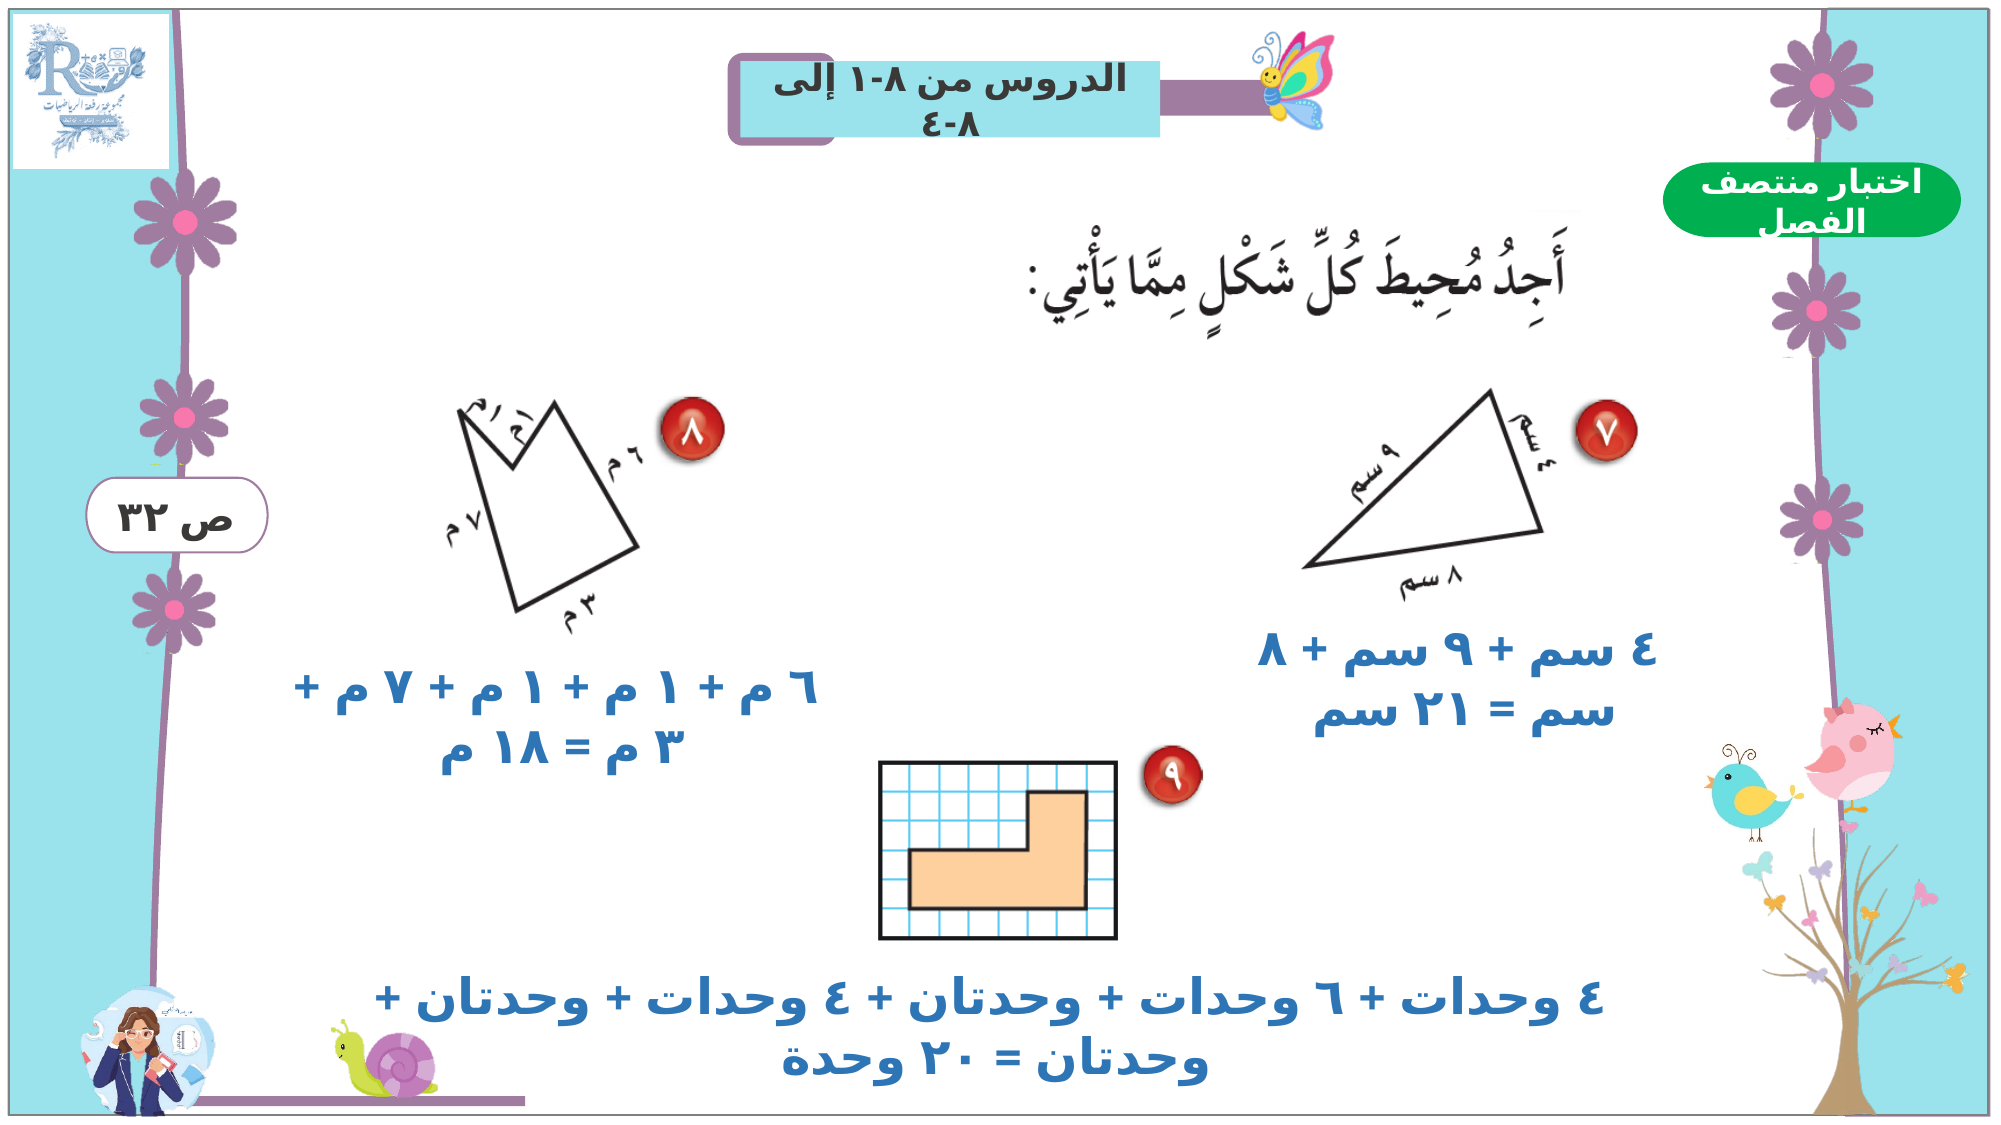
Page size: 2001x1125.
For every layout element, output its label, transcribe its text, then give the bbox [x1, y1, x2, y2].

picture [1770, 31, 1874, 139]
picture [847, 721, 1217, 963]
picture [73, 977, 222, 1125]
picture [1295, 376, 1649, 609]
picture [1233, 9, 1359, 138]
picture [13, 14, 237, 276]
text_box ٤ وحدات + ٦ وحدات + وحدتان + ٤ وحدات + وحدتان + وحدتان = ٢٠ وحدة [305, 957, 1675, 1093]
picture [1780, 476, 1864, 564]
text_box اختبار منتصف الفصل [1661, 161, 1963, 239]
picture [139, 371, 229, 465]
text_box [8, 8, 1989, 1116]
text_box ٦ م + ١ م + ١ م + ٧ م + ٣ م = ١٨ م [271, 646, 840, 782]
text_box ٤ سم + ٩ سم + ٨ سم = ٢١ سم [1231, 608, 1686, 744]
picture [1771, 264, 1861, 358]
text_box الدروس من ٨-١ إلى ٨-٤ [739, 60, 1161, 138]
picture [132, 566, 216, 654]
text_box ص ٣٢ [85, 476, 269, 554]
picture [1022, 210, 1581, 346]
picture [331, 1019, 438, 1098]
picture [426, 369, 732, 649]
picture [1704, 697, 1981, 1116]
